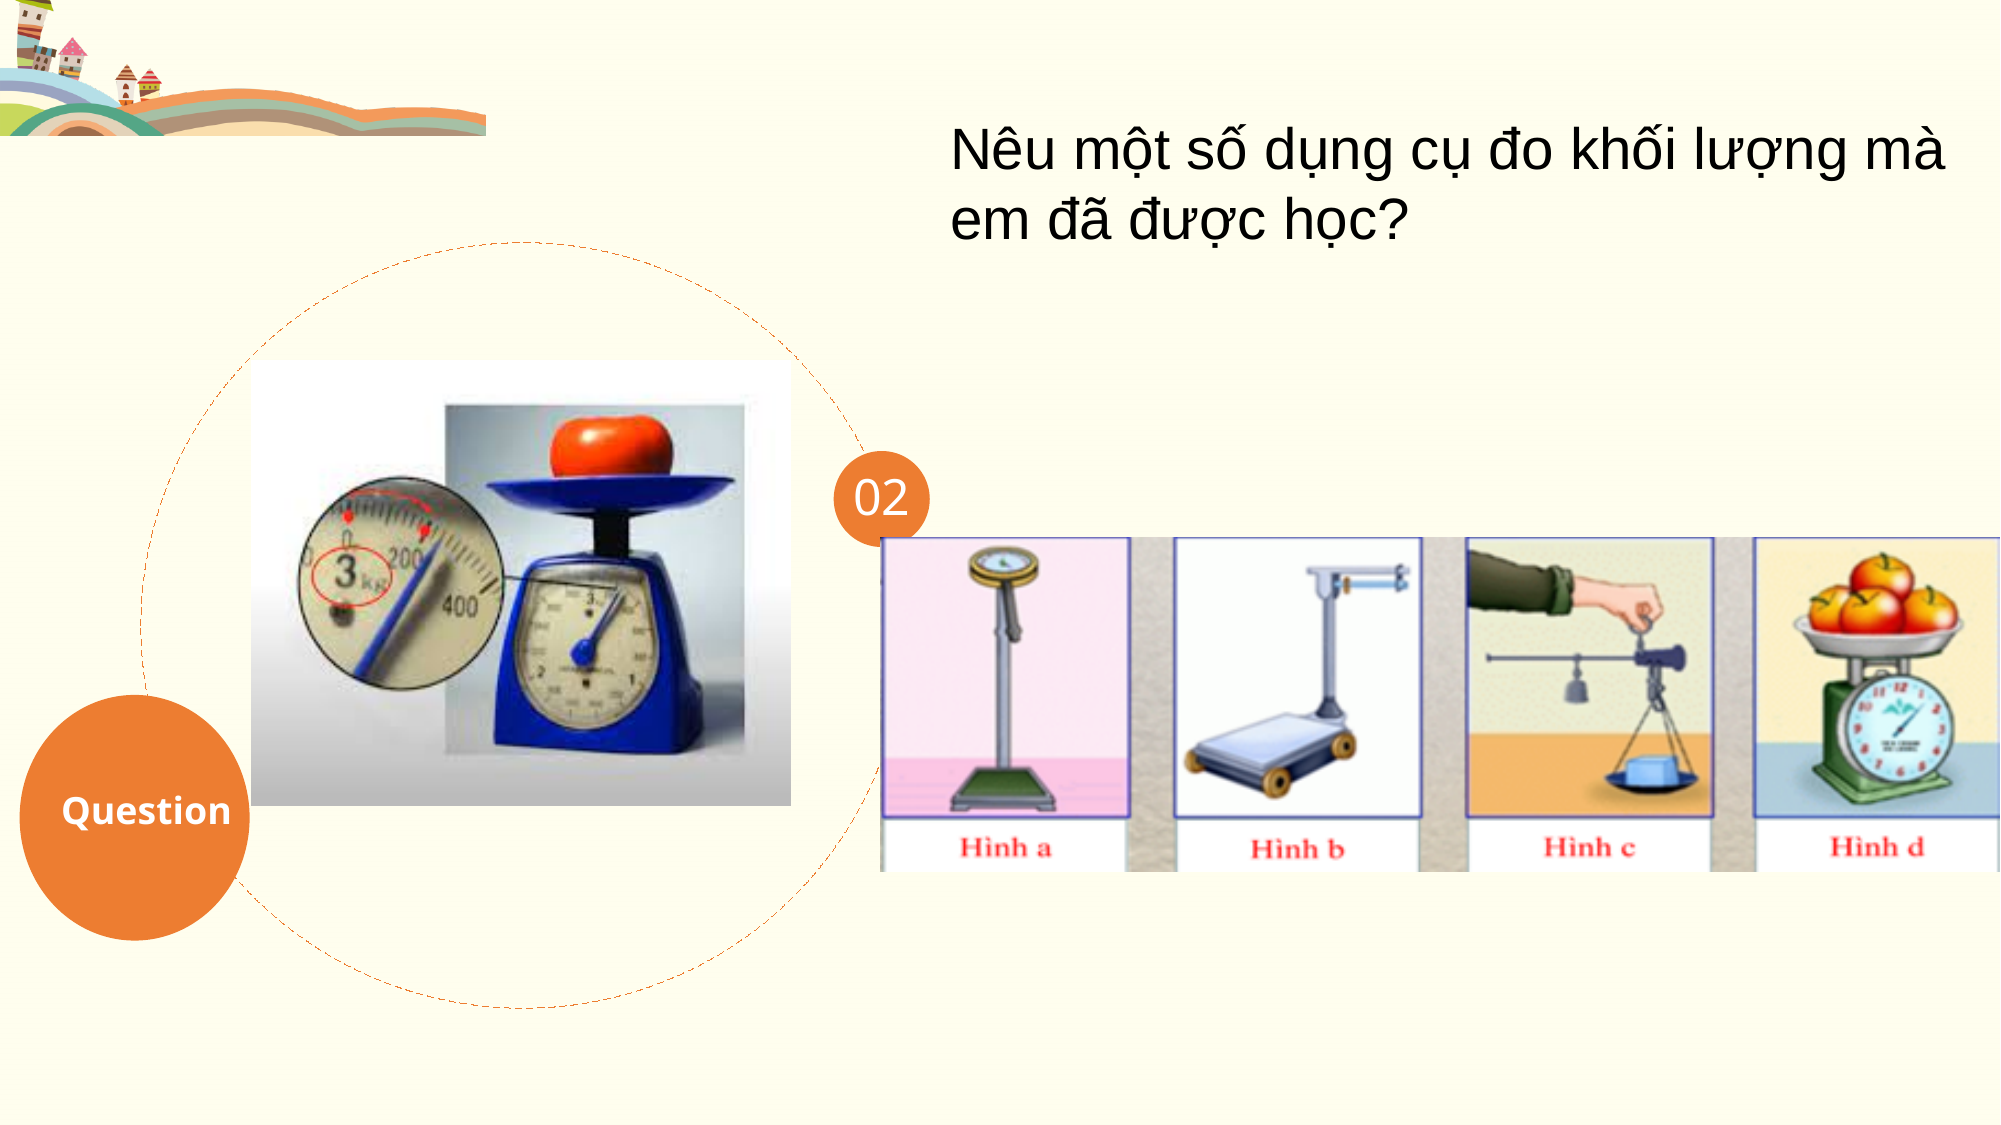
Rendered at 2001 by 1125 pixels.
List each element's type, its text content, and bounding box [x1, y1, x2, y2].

text_box [21, 840, 248, 941]
text_box [140, 242, 880, 1009]
text_box Question [14, 779, 279, 840]
text_box 02 [833, 451, 930, 547]
text_box Nêu một số dụng cụ đo khối lượng mà em đã được học? [935, 103, 1962, 259]
text_box [25, 694, 244, 779]
picture [0, 0, 2000, 1125]
